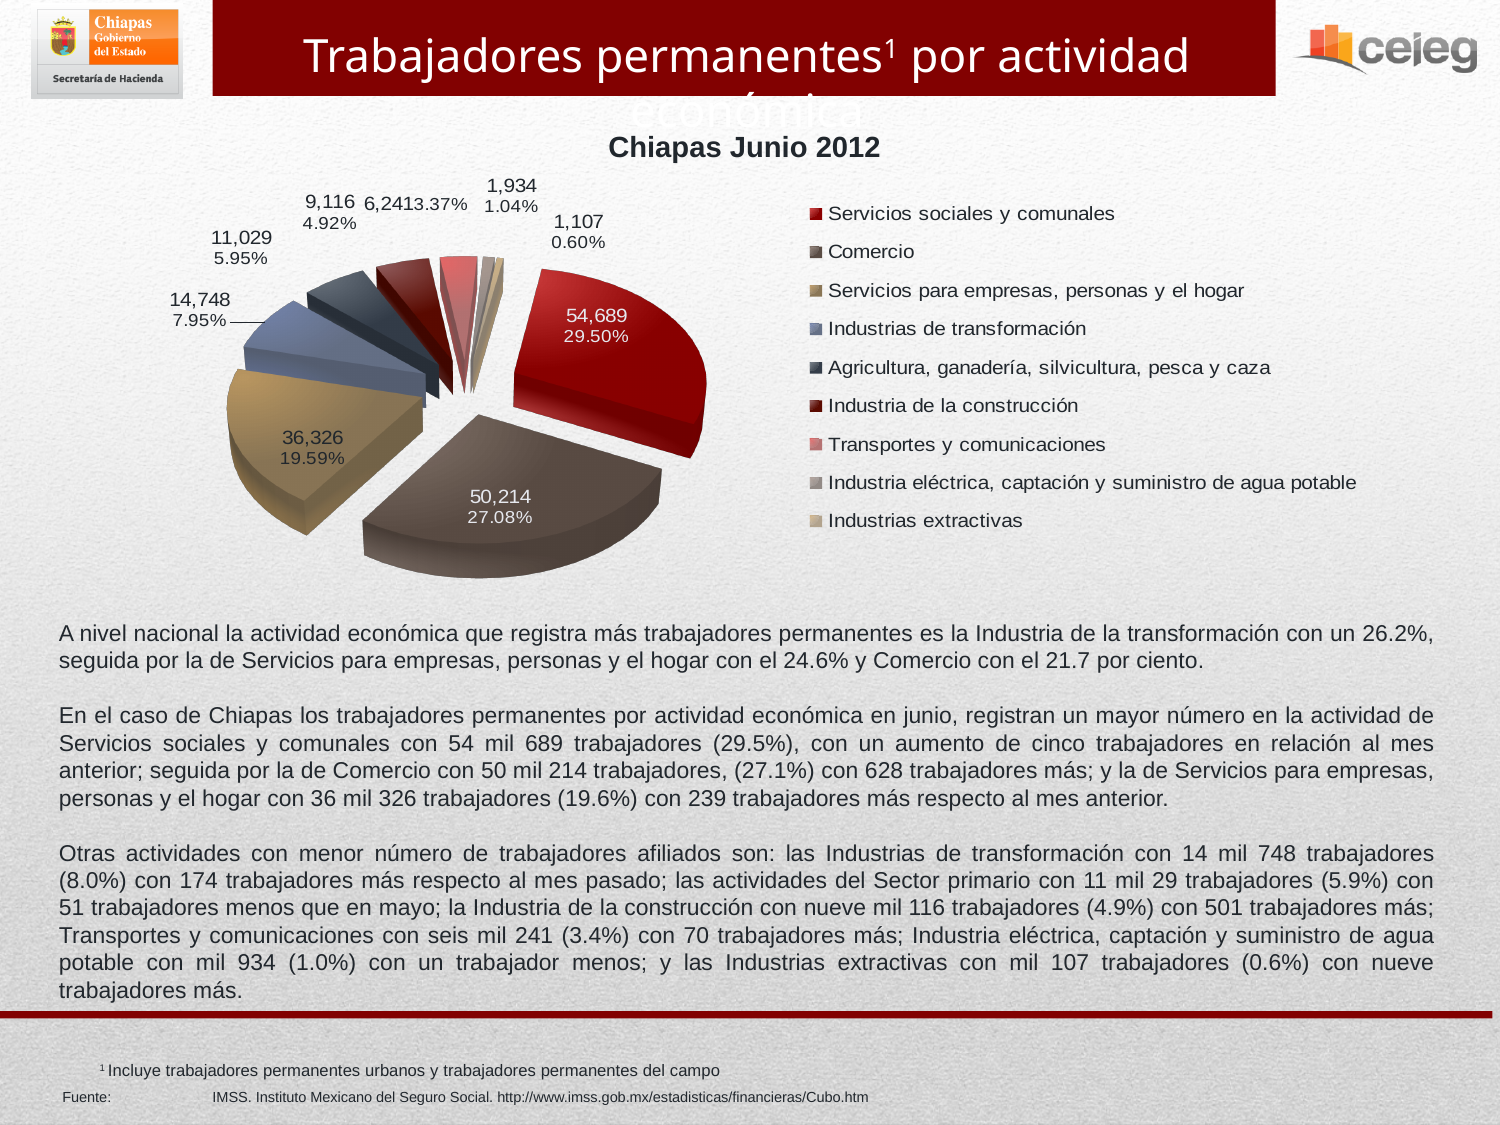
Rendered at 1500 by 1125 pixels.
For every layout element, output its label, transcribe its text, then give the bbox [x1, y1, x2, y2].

text_box Trabajadores permanentes1 por actividad económica [218, 19, 1276, 144]
picture [31, 3, 183, 99]
text_box 1 Incluye trabajadores permanentes urbanos y trabajadores permanentes del campo [84, 1052, 736, 1088]
text_box Fuente: IMSS. Instituto Mexicano del Seguro Social. http://www.imss.gob.mx/estadisticas/financieras/Cubo.htm [47, 1080, 884, 1113]
picture [1292, 24, 1477, 75]
text_box Chiapas Junio 2012 [593, 144, 897, 169]
text_box A nivel nacional la actividad económica que registra más trabajadores permanentes es la Industria de la transformación con un 26.2%, seguida por la de Servicios para empresas, personas y el hogar con el 24.6% y Comercio con el 21.7 por ciento. En el caso de Chiapas los trabajadores permanentes por actividad económica en junio, registran un mayor número en la actividad de Servicios sociales y comunales con 54 mil 689 trabajadores (29.5%), con un aumento de cinco trabajadores en relación al mes anterior; seguida por la de Comercio con 50 mil 214 trabajadores, (27.1%) con 628 trabajadores más; y la de Servicios para empresas, personas y el hogar con 36 mil 326 trabajadores (19.6%) con 239 trabajadores más respecto al mes anterior. Otras actividades con menor número de trabajadores afiliados son: las Industrias de transformación con 14 mil 748 trabajadores (8.0%) con 174 trabajadores más respecto al mes pasado; las actividades del Sector primario con 11 mil 29 trabajadores (5.9%) con 51 trabajadores menos que en mayo; la Industria de la construcción con nueve mil 116 trabajadores (4.9%) con 501 trabajadores más; Transportes y comunicaciones con seis mil 241 (3.4%) con 70 trabajadores más; Industria eléctrica, captación y suministro de agua potable con mil 934 (1.0%) con un trabajador menos; y las Industrias extractivas con mil 107 trabajadores (0.6%) con nueve trabajadores más. [42, 614, 1452, 1007]
chart [58, 169, 1430, 617]
